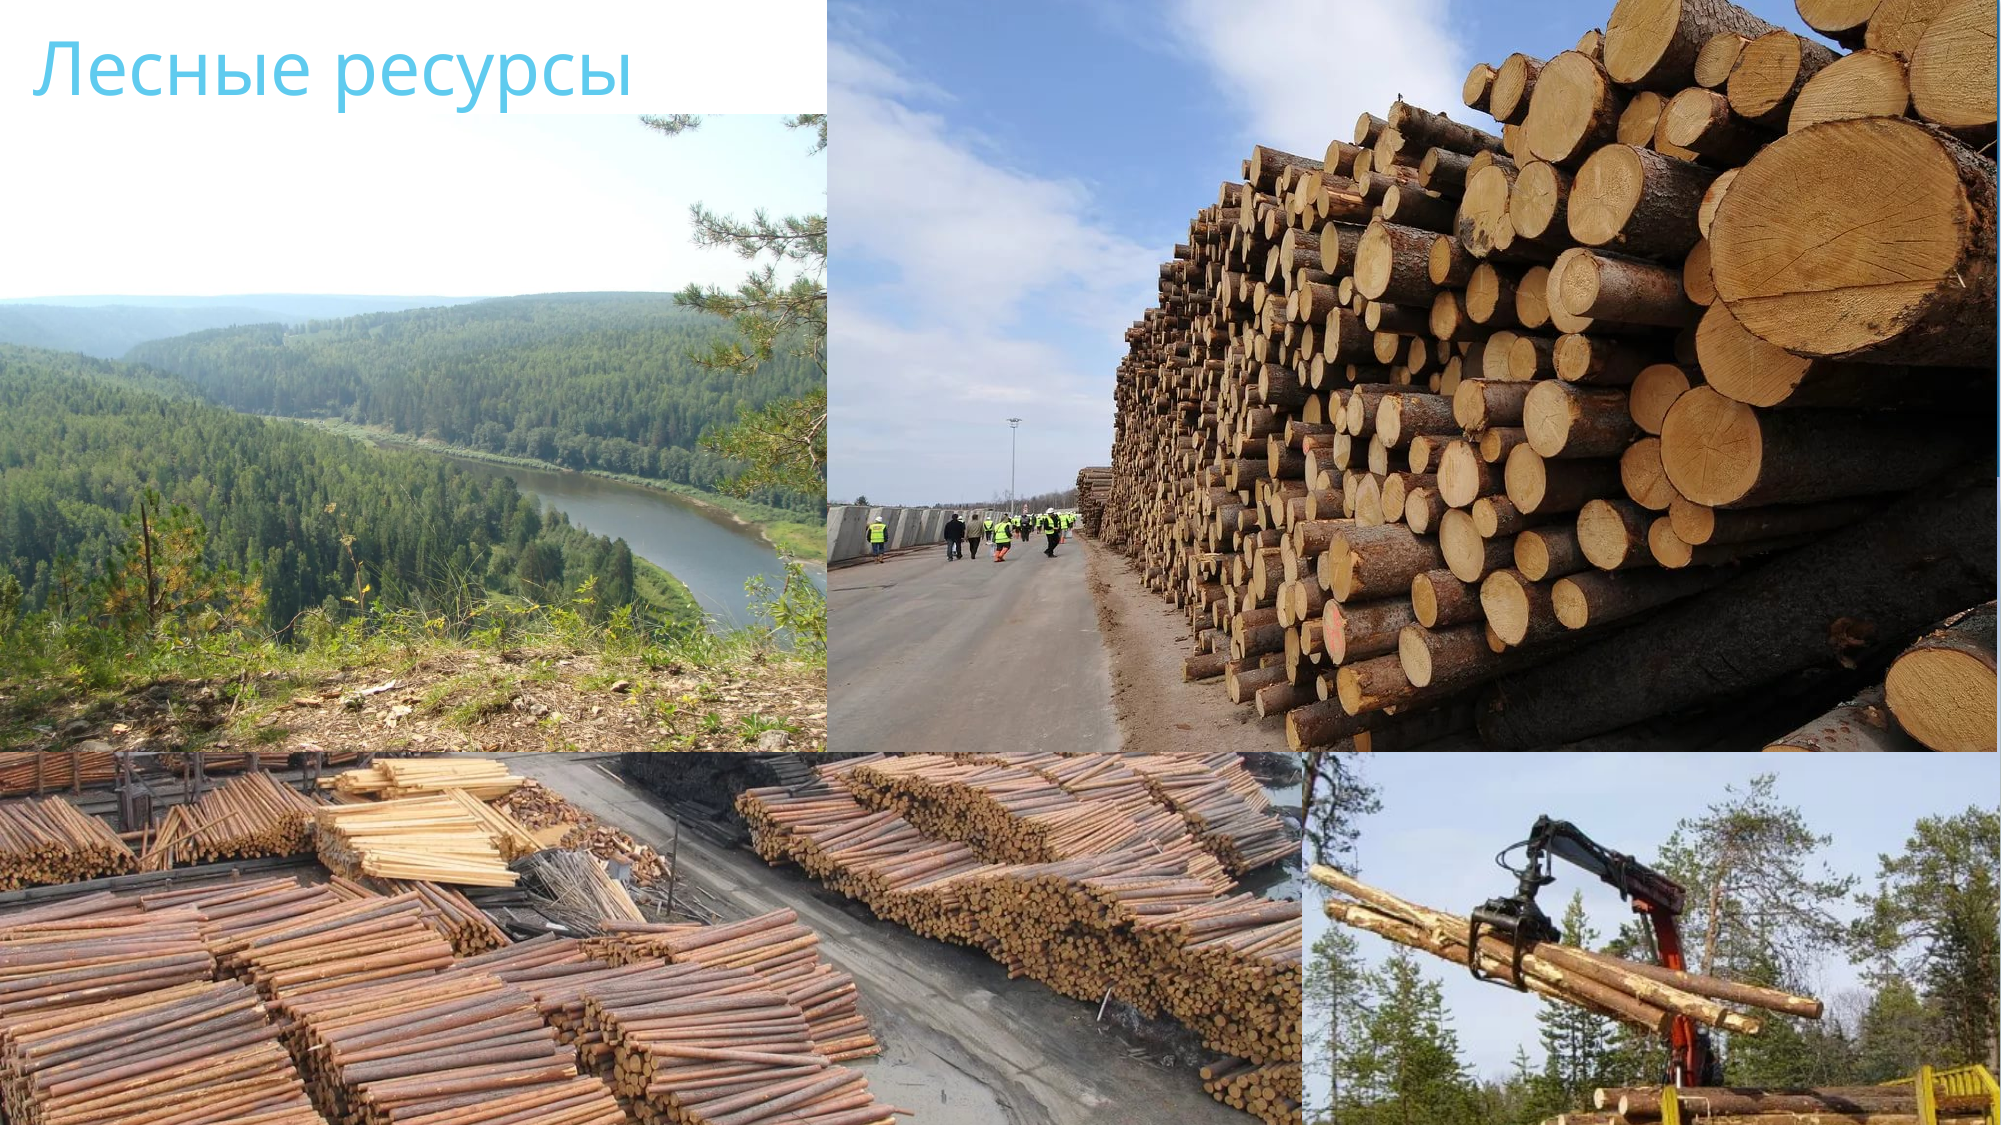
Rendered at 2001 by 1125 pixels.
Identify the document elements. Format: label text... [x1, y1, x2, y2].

title Лесные ресурсы [18, 12, 822, 113]
picture [0, 0, 2000, 1125]
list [0, 113, 822, 752]
